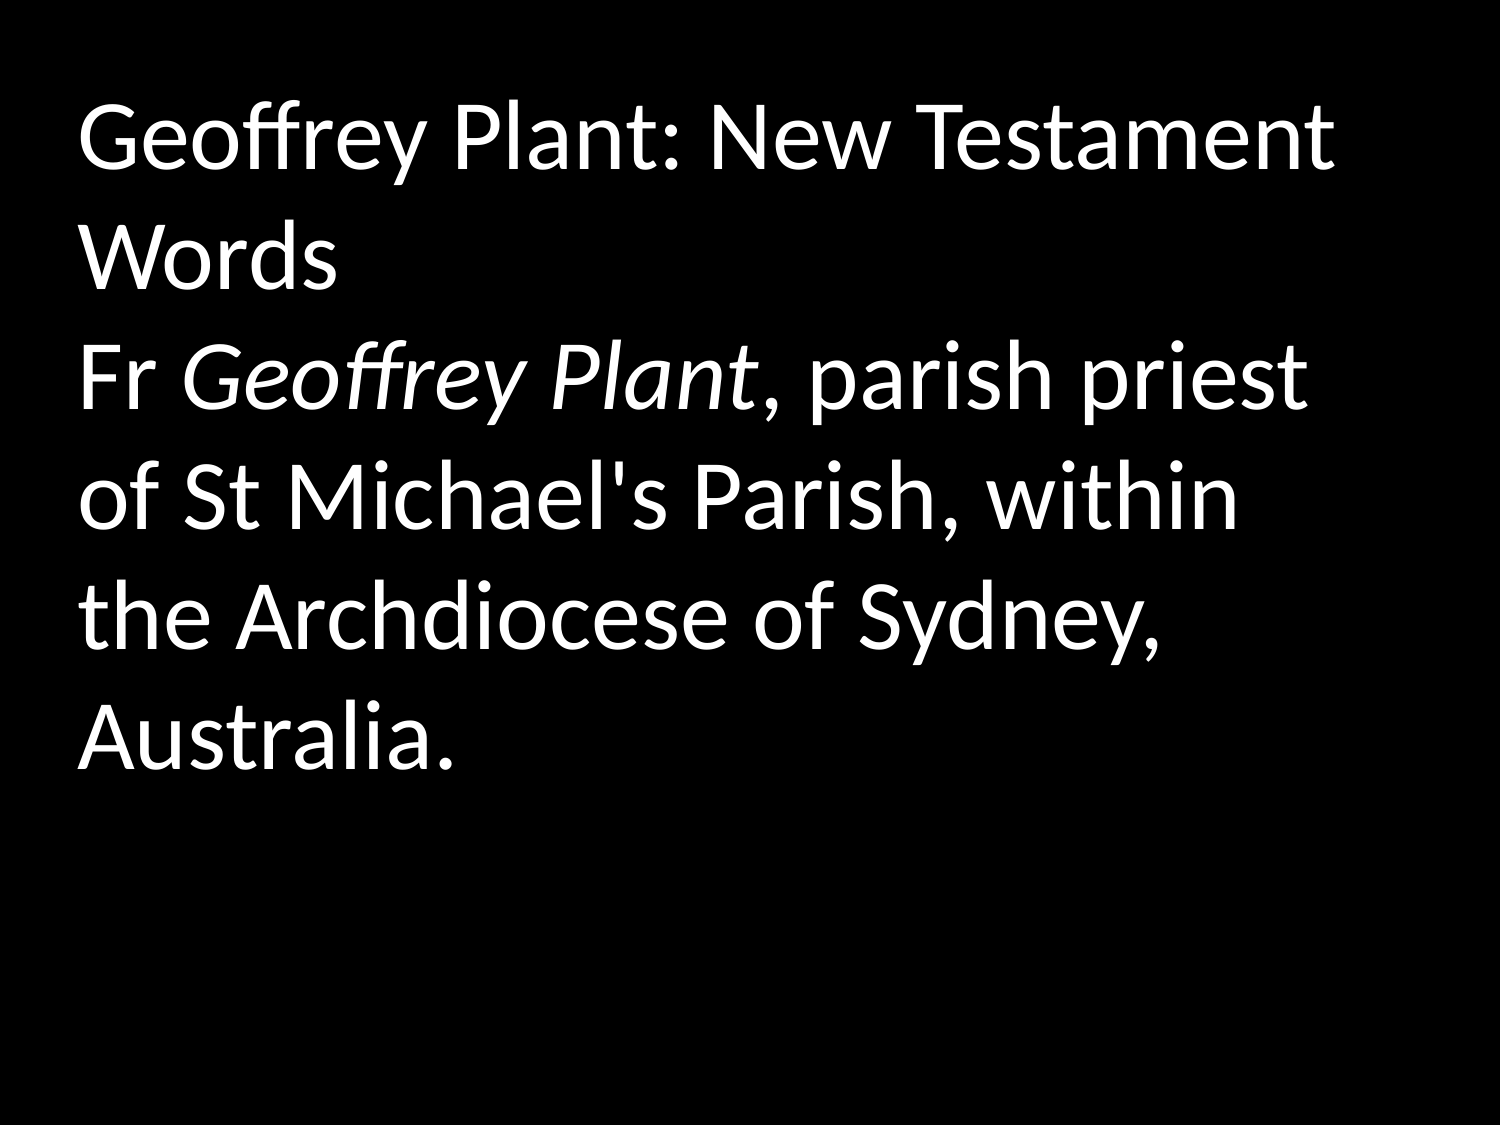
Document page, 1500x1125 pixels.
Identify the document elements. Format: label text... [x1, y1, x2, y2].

text_box Geoffrey Plant: New Testament Words Fr Geoffrey Plant, parish priest of St Michael's Parish, within the Archdiocese of Sydney, Australia. [62, 62, 1363, 797]
